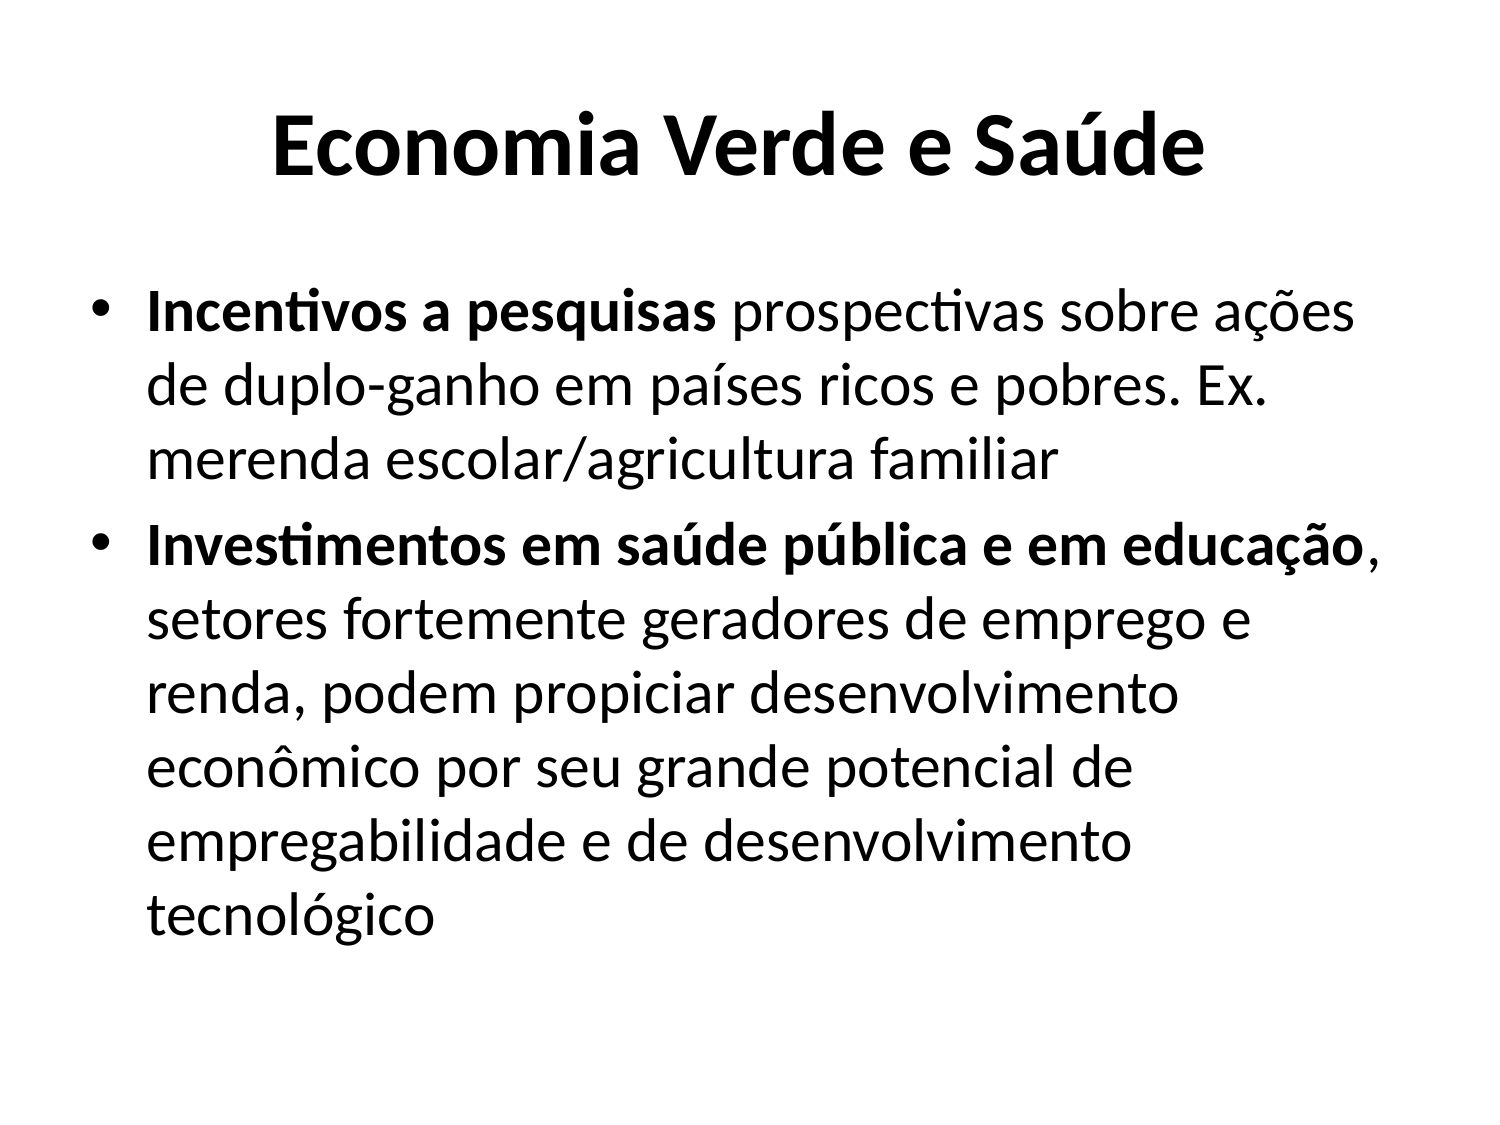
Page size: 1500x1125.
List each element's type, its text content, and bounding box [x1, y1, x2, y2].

title Economia Verde e Saúde [75, 45, 1425, 233]
list Incentivos a pesquisas prospectivas sobre ações de duplo-ganho em países ricos e pobres. Ex. merenda escolar/agricultura familiar Investimentos em saúde pública e em educação, setores fortemente geradores de emprego e renda, podem propiciar desenvolvimento econômico por seu grande potencial de empregabilidade e de desenvolvimento tecnológico [75, 262, 1425, 1005]
